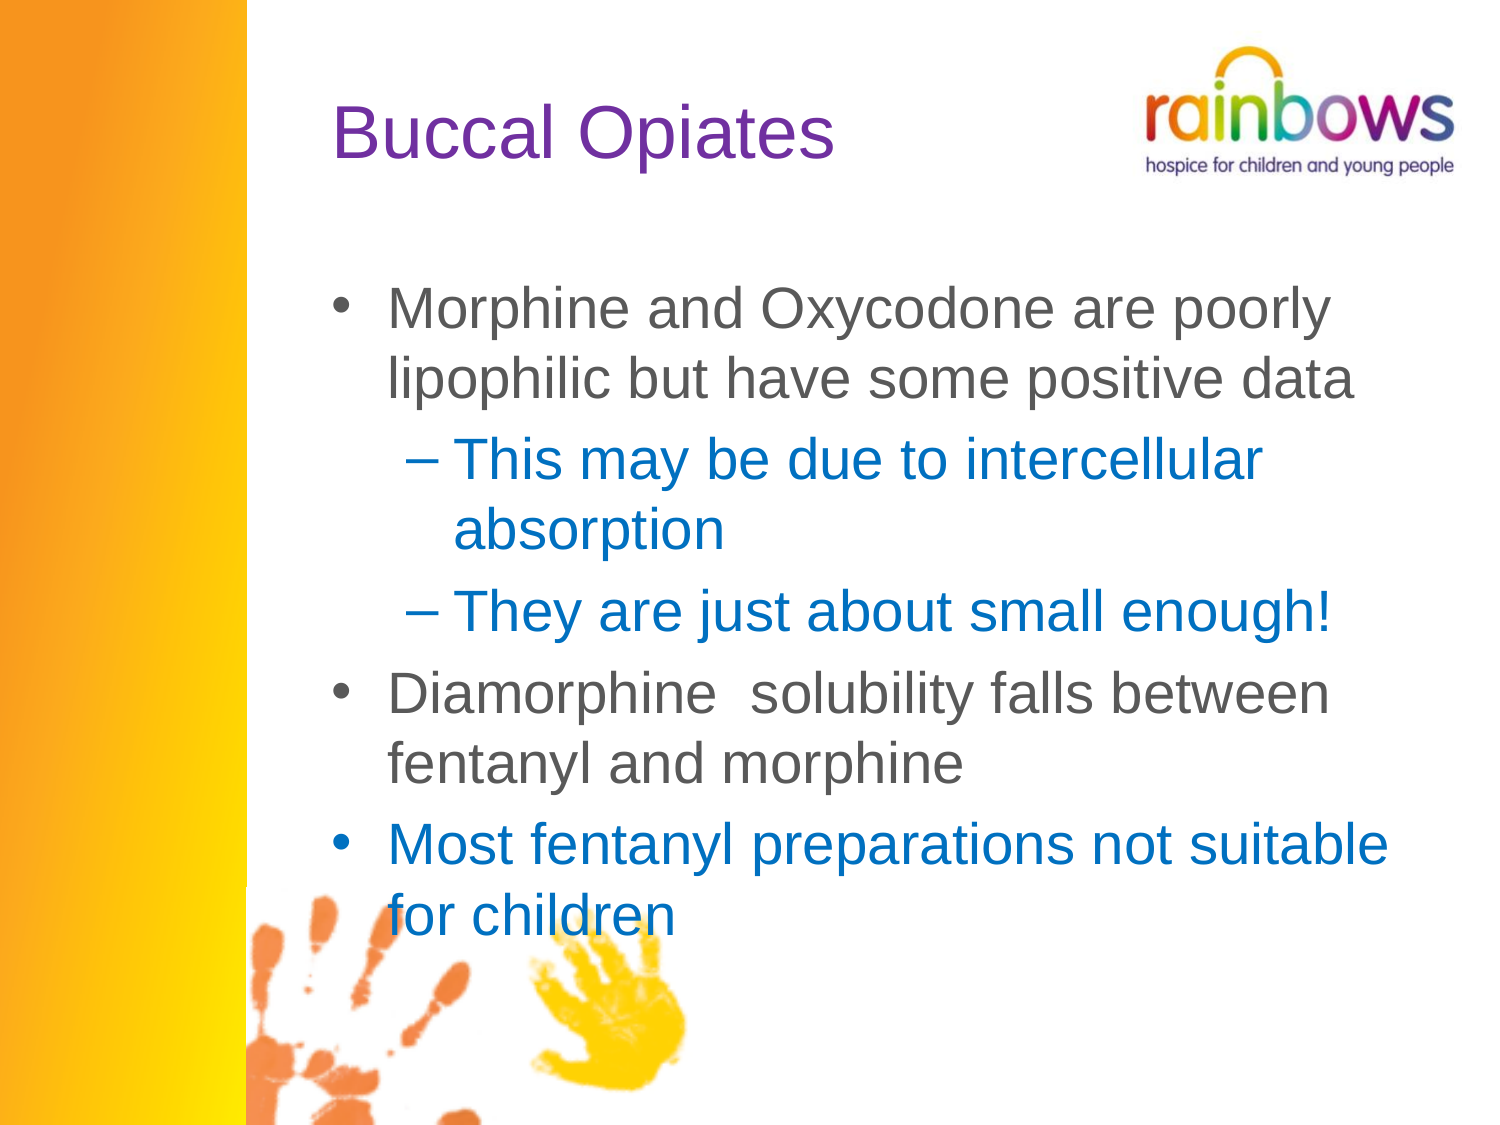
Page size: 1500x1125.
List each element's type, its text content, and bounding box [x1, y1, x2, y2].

picture [0, 0, 700, 1125]
list Morphine and Oxycodone are poorly lipophilic but have some positive data This may be due to intercellular absorption They are just about small enough! Diamorphine solubility falls between fentanyl and morphine Most fentanyl preparations not suitable for children [316, 262, 1426, 1006]
picture [1101, 0, 1500, 224]
title Buccal Opiates [316, 34, 1114, 223]
